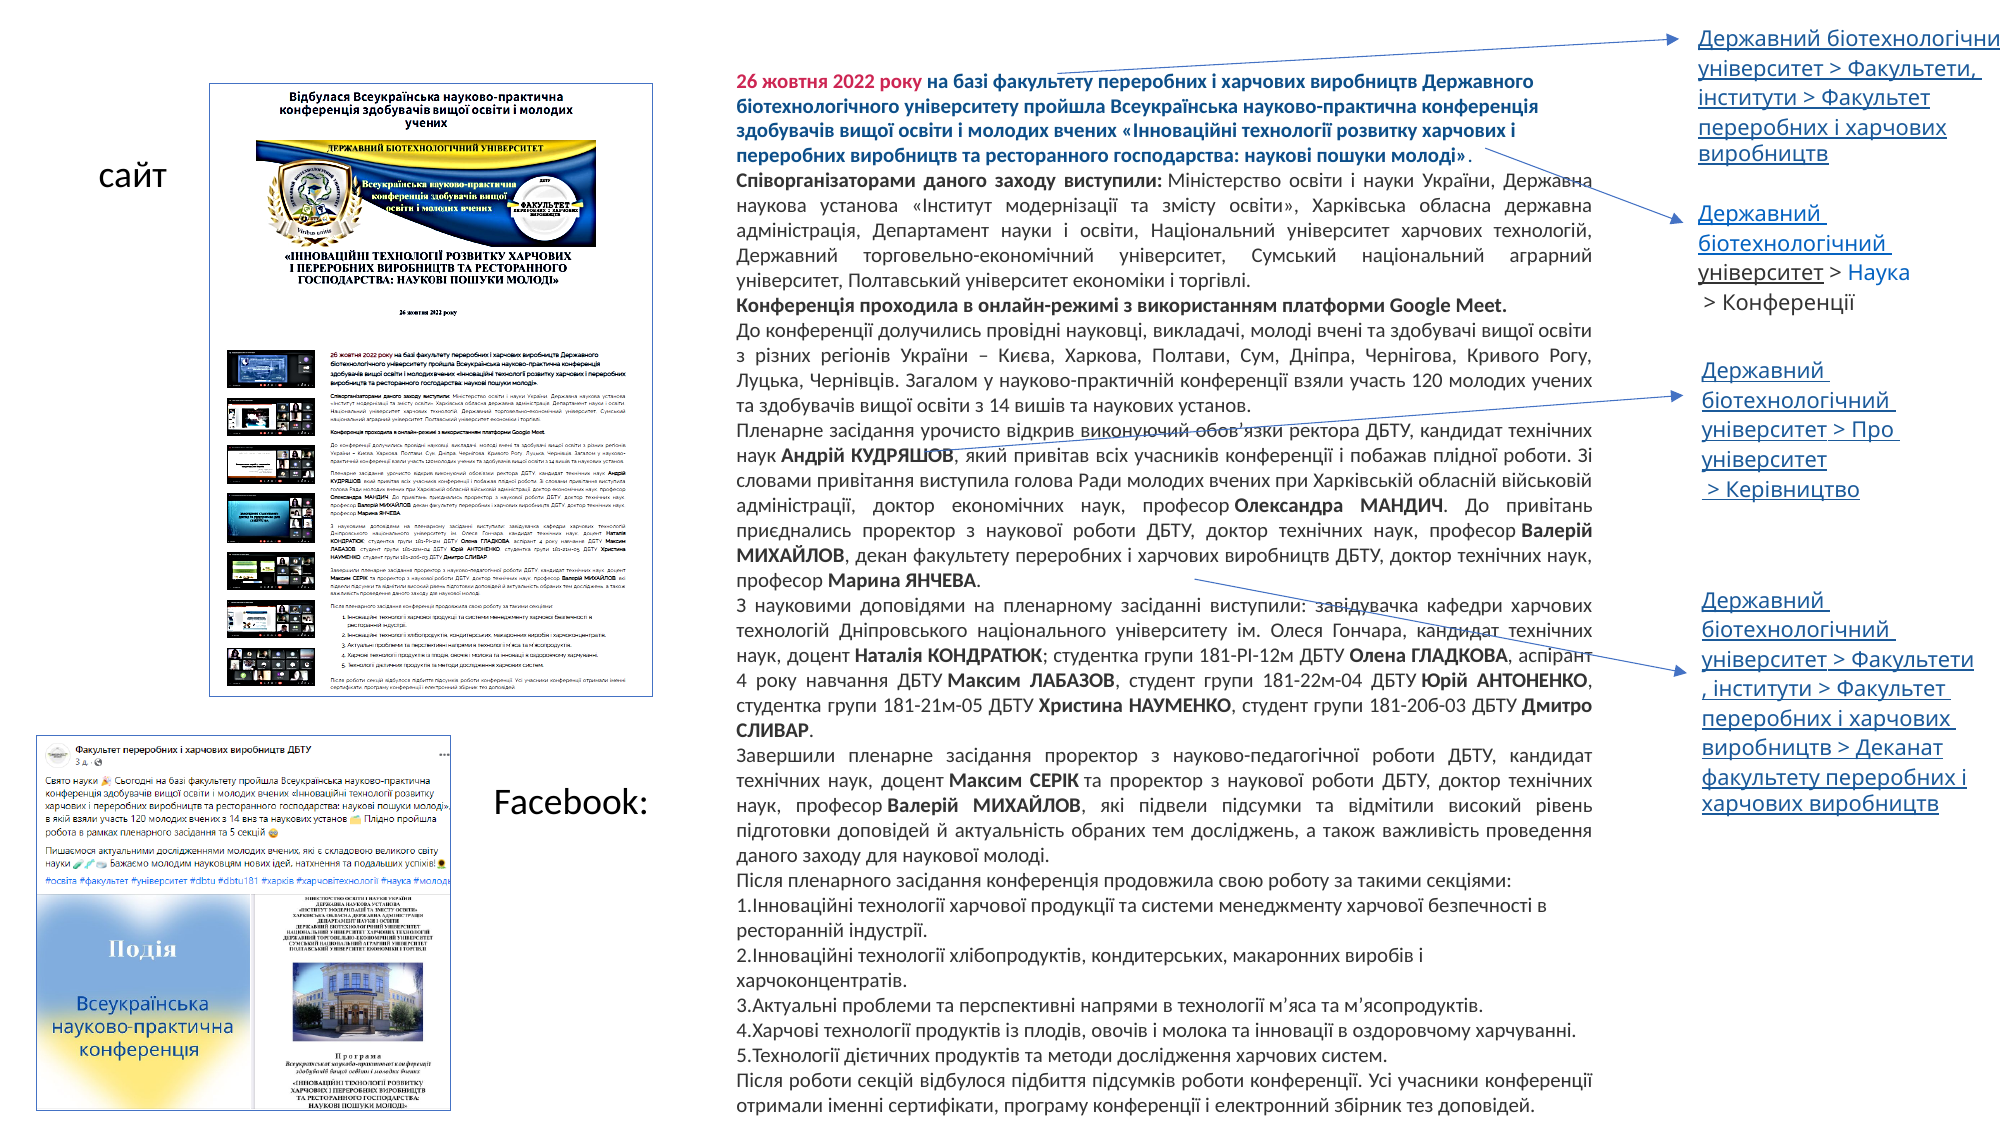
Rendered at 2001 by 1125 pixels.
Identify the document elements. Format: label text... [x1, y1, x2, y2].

picture [36, 735, 451, 1111]
text_box Державний біотехнологічний університет > Факультети, інститути > Факультет переробних і харчових виробництв > Деканат факультету переробних і харчових виробництв [1686, 579, 2000, 824]
text_box Державний біотехнологічний університет > Факультети, інститути > Факультет переробних і харчових виробництв [1683, 17, 2000, 174]
text_box Facebook: [479, 769, 682, 870]
text_box Державний біотехнологічний університет > Про університет > Керівництво [1686, 349, 1933, 509]
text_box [1194, 579, 1688, 674]
text_box Державний біотехнологічний університет > Наука > Конференції [1683, 192, 1955, 322]
text_box сайт [83, 142, 193, 203]
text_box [1485, 148, 1684, 223]
text_box 26 жовтня 2022 року на базі факультету переробних і харчових виробництв Державного біотехнологічного університету пройшла Всеукраїнська науково-практична конференція здобувачів вищої освіти і молодих вчених «Інноваційні технології розвитку харчових і переробних виробництв та ресторанного господарства: наукові пошуки молоді». Співорганізаторами даного заходу виступили: Міністерство освіти і науки України, Державна наукова установа «Інститут модернізації та змісту освіти», Харківська обласна державна адміністрація, Департамент науки і освіти, Національний університет харчових технологій, Державний торговельно-економічний університет, Сумський національний аграрний університет, Полтавський університет економіки і торгівлі. Конференція проходила в онлайн-режимі з використанням платформи Google Meet. До конференції долучились провідні науковці, викладачі, молоді вчені та здобувачі вищої освіти з різних регіонів України – Києва, Харкова, Полтави, Сум, Дніпра, Чернігова, Кривого Рогу, Луцька, Чернівців. Загалом у науково-практичній конференції взяли участь 120 молодих учених та здобувачів вищої освіти з 14 вишів та наукових установ. Пленарне засідання урочисто відкрив виконуючий обов’язки ректора ДБТУ, кандидат технічних наук Андрій КУДРЯШОВ, який привітав всіх учасників конференції і побажав плідної роботи. Зі словами привітання виступила голова Ради молодих вчених при Харківській обласній військовій адміністрації, доктор економічних наук, професор Олександра МАНДИЧ. До привітань приєднались проректор з наукової роботи ДБТУ, доктор технічних наук, професор Валерій МИХАЙЛОВ, декан факультету переробних і харчових виробництв ДБТУ, доктор технічних наук, професор Марина ЯНЧЕВА. З науковими доповідями на пленарному засіданні виступили: завідувачка кафедри харчових технологій Дніпровського національного університету ім. Олеся Гончара, кандидат технічних наук, доцент Наталія КОНДРАТЮК; студентка групи 181-РІ-12м ДБТУ Олена ГЛАДКОВА, аспірант 4 року навчання ДБТУ Максим ЛАБАЗОВ, студент групи 181-22м-04 ДБТУ Юрій АНТОНЕНКО, студентка групи 181-21м-05 ДБТУ Христина НАУМЕНКО, студент групи 181-20б-03 ДБТУ Дмитро СЛИВАР. Завершили пленарне засідання проректор з науково-педагогічної роботи ДБТУ, кандидат технічних наук, доцент Максим СЕРІК та проректор з наукової роботи ДБТУ, доктор технічних наук, професор Валерій МИХАЙЛОВ, які підвели підсумки та відмітили високий рівень підготовки доповідей й актуальність обраних тем досліджень, а також важливість проведення даного заходу для наукової молоді. Після пленарного засідання конференція продовжила свою роботу за такими секціями: Інноваційні технології харчової продукції та системи менеджменту харчової безпечності в ресторанній індустрії. Інноваційні технології хлібопродуктів, кондитерських, макаронних виробів і харчоконцентратів. Актуальні проблеми та перспективні напрями в технології м’яса та м’ясопродуктів. Харчові технології продуктів із плодів, овочів і молока та інновації в оздоровчому харчуванні. Технології дієтичних продуктів та методи дослідження харчових систем. Після роботи секцій відбулося підбиття підсумків роботи конференції. Усі учасники конференції отримали іменні сертифікати, програму конференції і електронний збірник тез доповідей. [721, 59, 1608, 1124]
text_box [924, 395, 1684, 452]
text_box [1057, 38, 1680, 74]
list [209, 82, 653, 697]
